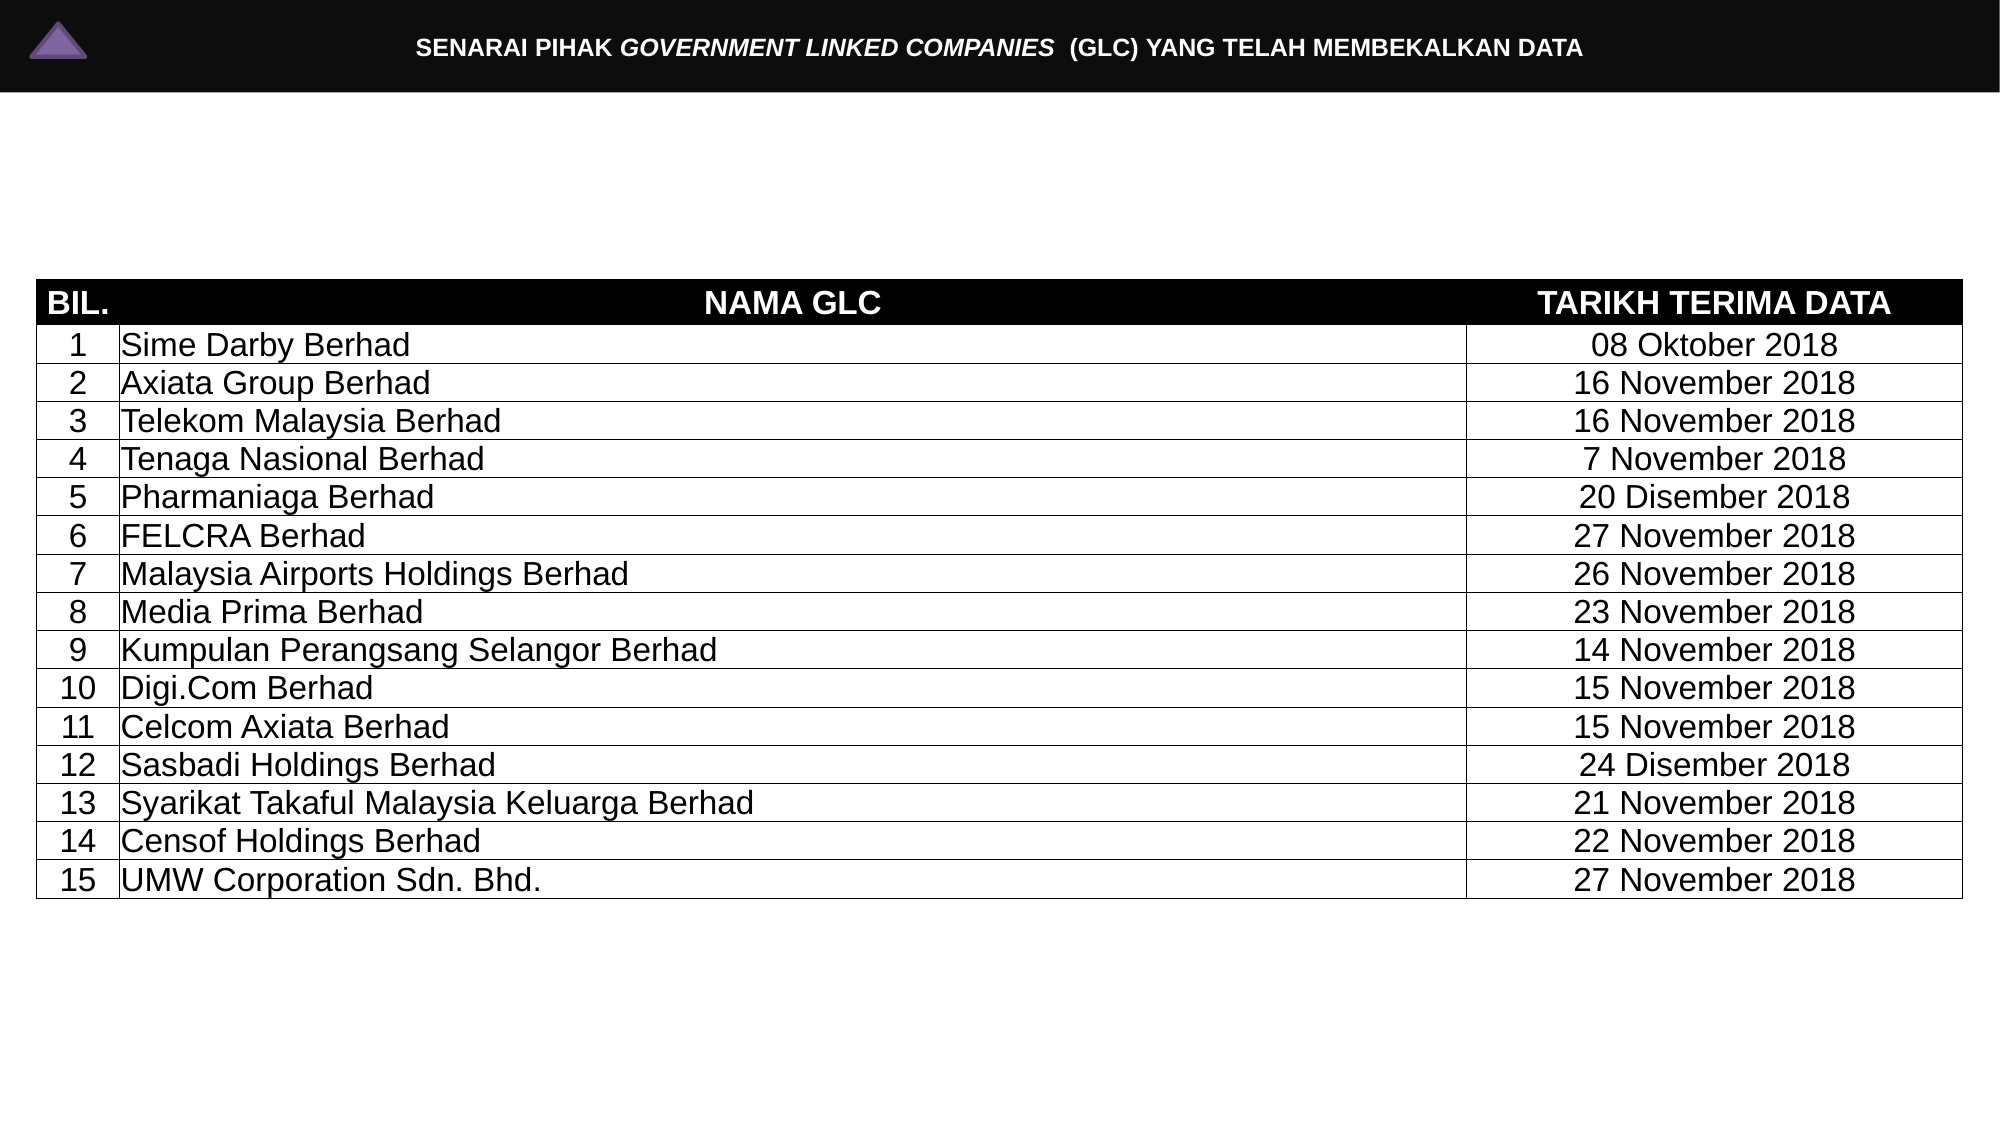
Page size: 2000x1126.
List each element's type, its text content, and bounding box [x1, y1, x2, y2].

table_cell FELCRA Berhad [120, 516, 1466, 554]
table_cell 7 November 2018 [1467, 440, 1962, 477]
table_cell Kumpulan Perangsang Selangor Berhad [120, 631, 1466, 668]
table_cell 15 [37, 860, 119, 898]
table_cell 6 [37, 516, 119, 554]
table_cell 08 Oktober 2018 [1467, 325, 1962, 363]
table_cell 20 Disember 2018 [1467, 478, 1962, 515]
table_cell 3 [37, 402, 119, 439]
table_cell Malaysia Airports Holdings Berhad [120, 555, 1466, 592]
table_cell Sasbadi Holdings Berhad [120, 746, 1466, 783]
table_cell 13 [37, 784, 119, 821]
table_cell 4 [37, 440, 119, 477]
table_cell UMW Corporation Sdn. Bhd. [120, 860, 1466, 898]
table_cell 27 November 2018 [1467, 860, 1962, 898]
table_cell 15 November 2018 [1467, 708, 1962, 745]
table_cell 1 [37, 325, 119, 363]
table_cell 16 November 2018 [1467, 364, 1962, 401]
table_cell 14 [37, 822, 119, 859]
table_header TARIKH TERIMA DATA [1467, 280, 1962, 324]
table_cell 8 [37, 593, 119, 630]
table_cell Axiata Group Berhad [120, 364, 1466, 401]
table_cell 15 November 2018 [1467, 669, 1962, 707]
table_cell 10 [37, 669, 119, 707]
table_cell Telekom Malaysia Berhad [120, 402, 1466, 439]
table_cell Censof Holdings Berhad [120, 822, 1466, 859]
table_cell Sime Darby Berhad [120, 325, 1466, 363]
table_cell 27 November 2018 [1467, 516, 1962, 554]
table_cell 7 [37, 555, 119, 592]
table_header BIL. [37, 280, 119, 324]
table_cell Digi.Com Berhad [120, 669, 1466, 707]
table_cell 21 November 2018 [1467, 784, 1962, 821]
table_cell 5 [37, 478, 119, 515]
table_cell 11 [37, 708, 119, 745]
title SENARAI PIHAK GOVERNMENT LINKED COMPANIES (GLC) YANG TELAH MEMBEKALKAN DATA [0, 0, 2000, 93]
table_cell Syarikat Takaful Malaysia Keluarga Berhad ​ [120, 784, 1466, 821]
table_header NAMA GLC [120, 280, 1466, 324]
table_cell 2 [37, 364, 119, 401]
table_cell 22 November 2018 [1467, 822, 1962, 859]
table_cell Media Prima Berhad [120, 593, 1466, 630]
table_cell 12 [37, 746, 119, 783]
table_cell Pharmaniaga Berhad [120, 478, 1466, 515]
table_cell 26 November 2018 [1467, 555, 1962, 592]
table_cell 16 November 2018 [1467, 402, 1962, 439]
text_box [29, 21, 88, 59]
table_cell Tenaga Nasional Berhad [120, 440, 1466, 477]
table_cell 23 November 2018 [1467, 593, 1962, 630]
table_cell 14 November 2018 [1467, 631, 1962, 668]
table_cell Celcom Axiata Berhad [120, 708, 1466, 745]
table_cell 24 Disember 2018 [1467, 746, 1962, 783]
table_cell 9 [37, 631, 119, 668]
